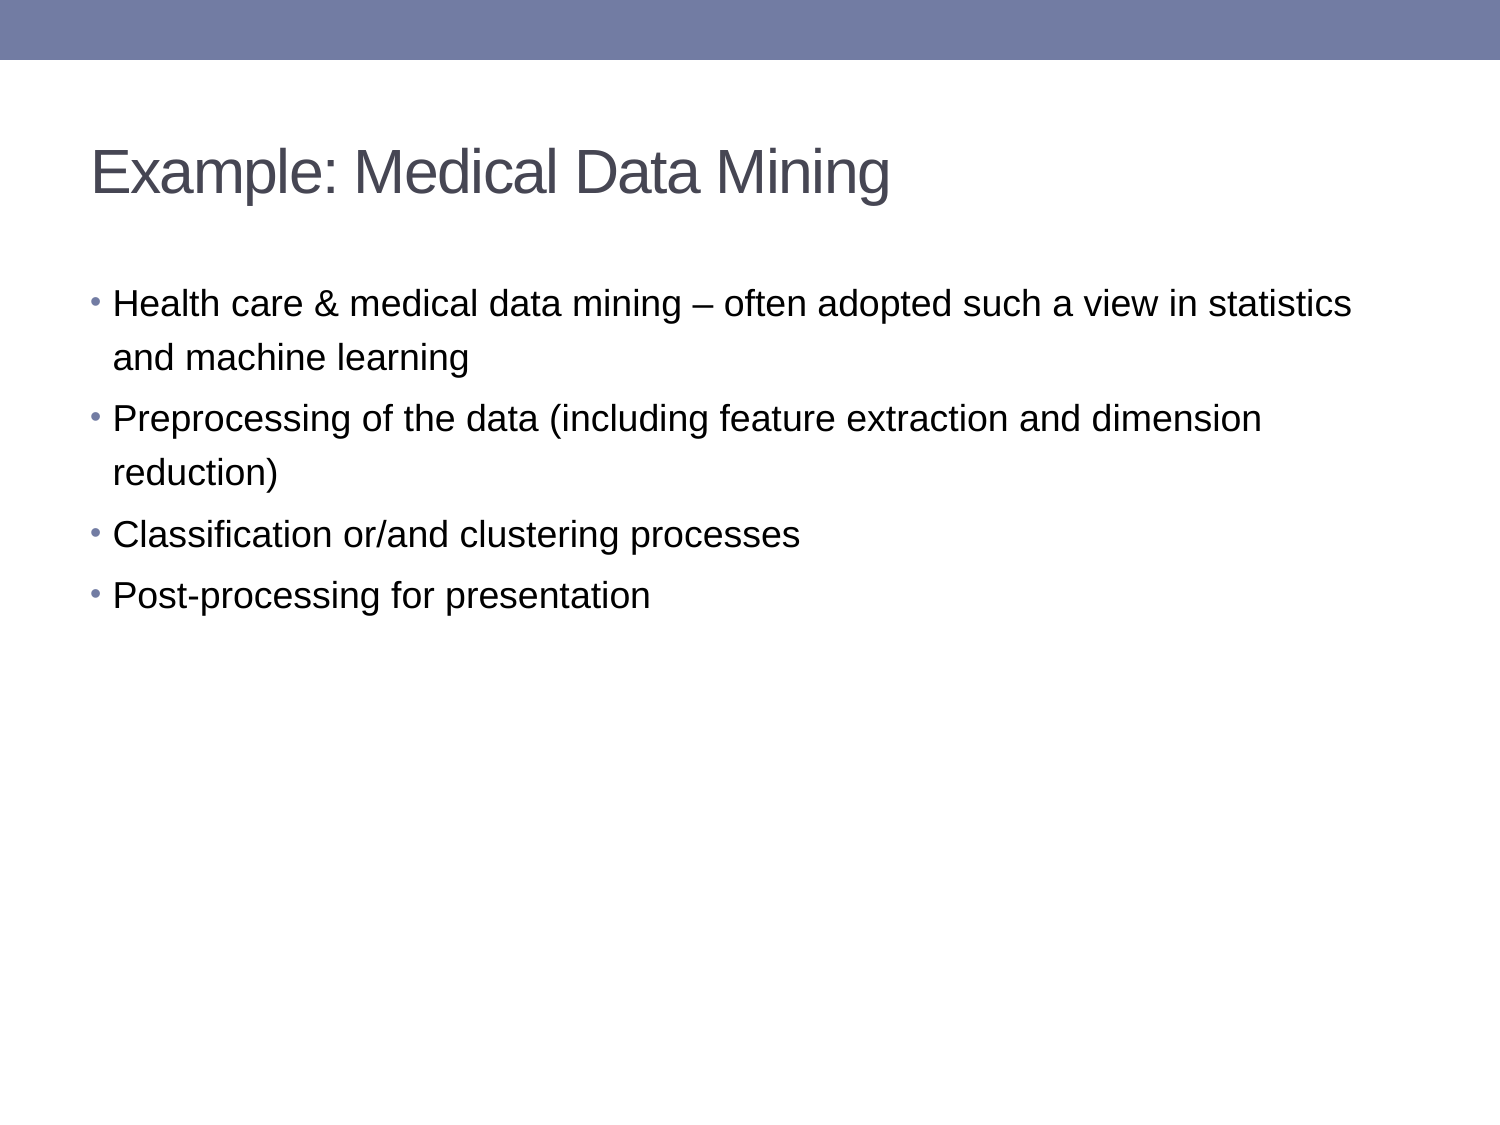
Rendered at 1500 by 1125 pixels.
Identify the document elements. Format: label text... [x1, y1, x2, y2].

title Example: Medical Data Mining [75, 87, 1425, 250]
list Health care & medical data mining – often adopted such a view in statistics and machine learning Preprocessing of the data (including feature extraction and dimension reduction) Classification or/and clustering processes Post-processing for presentation [75, 262, 1425, 1063]
